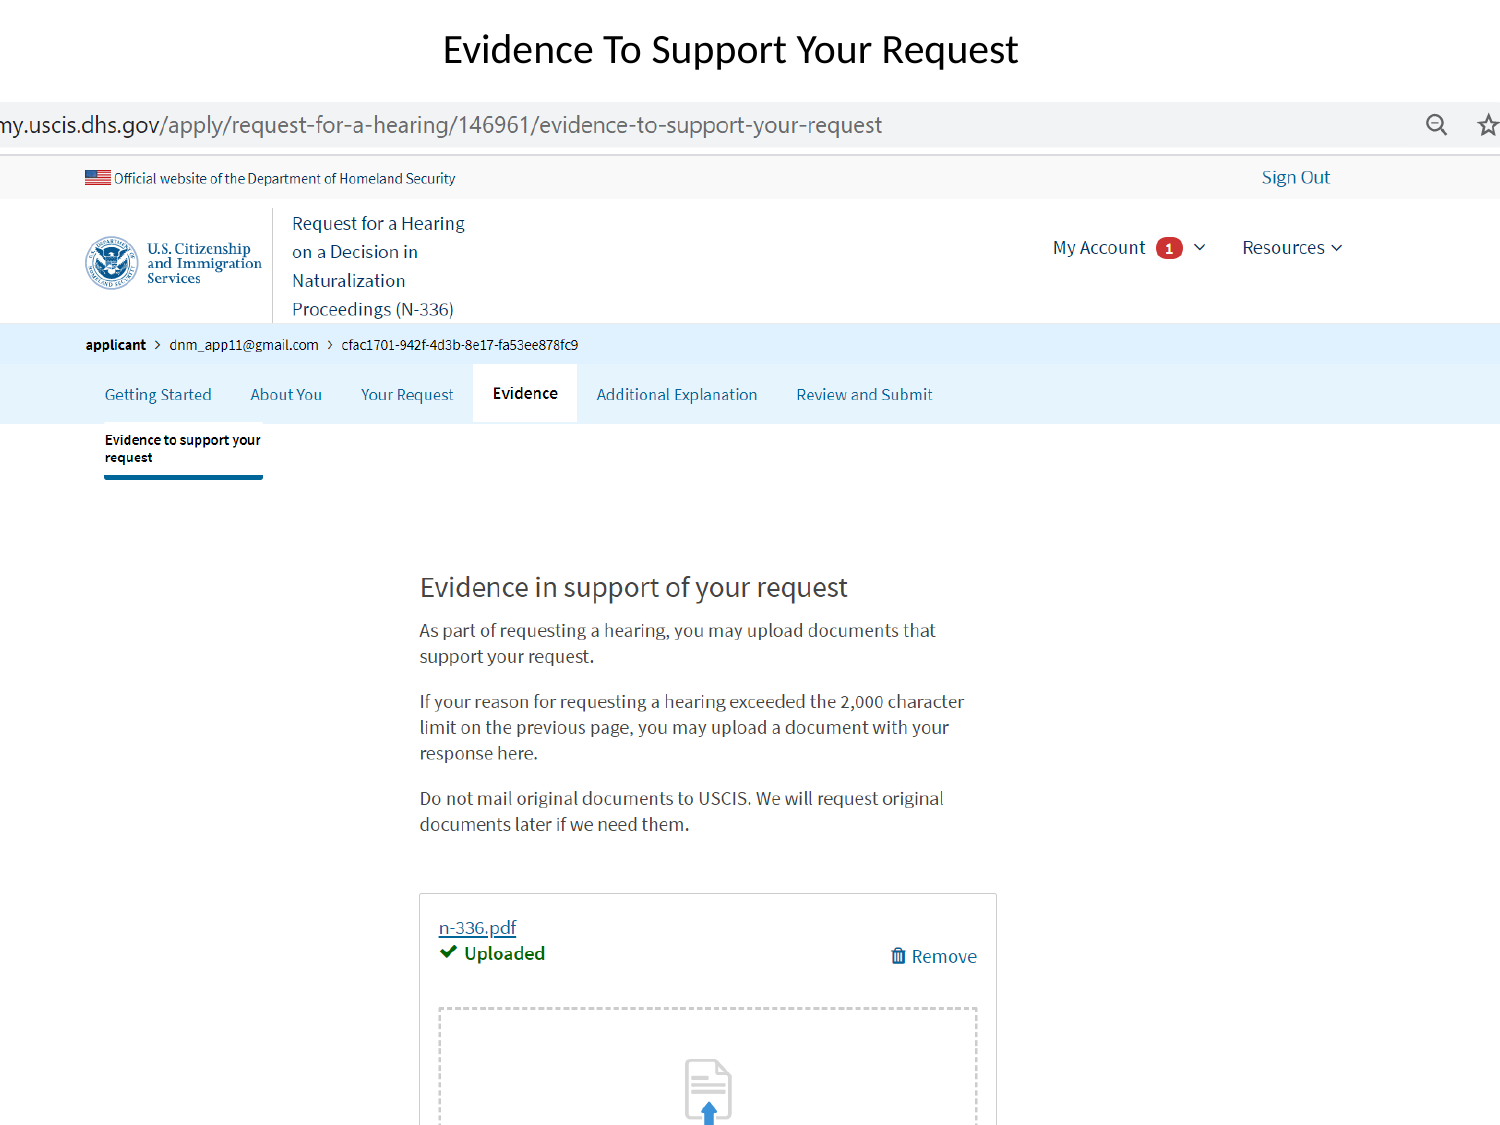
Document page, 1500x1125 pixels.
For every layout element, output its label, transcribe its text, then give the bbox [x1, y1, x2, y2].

title Evidence To Support Your Request [174, 2, 1288, 91]
picture [0, 100, 1500, 1125]
